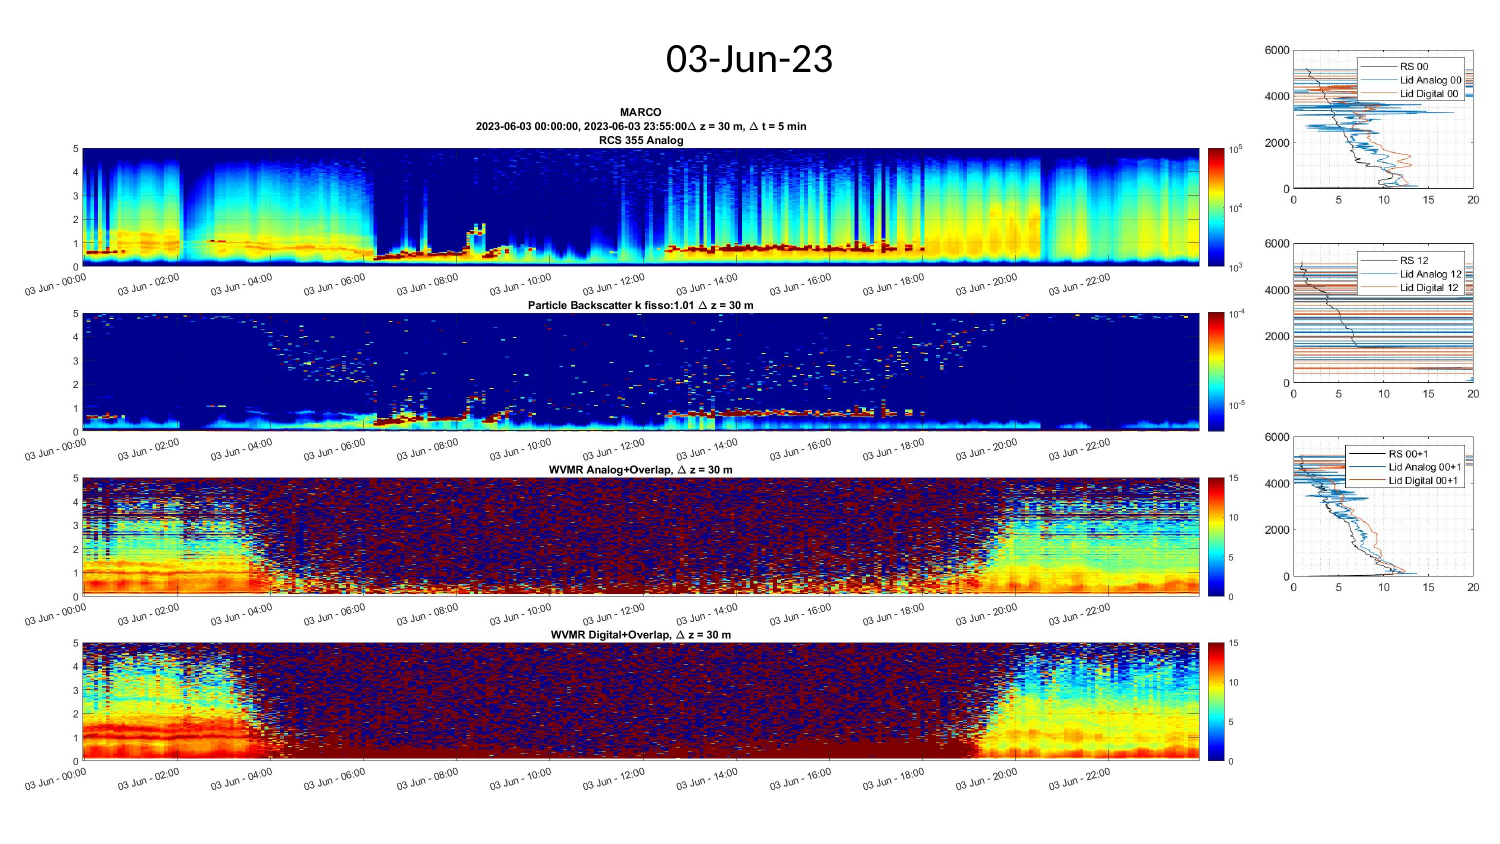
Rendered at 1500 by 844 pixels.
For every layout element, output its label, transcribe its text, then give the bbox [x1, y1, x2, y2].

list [0, 90, 1388, 844]
title 03-Jun-23 [75, 20, 1257, 89]
picture [1263, 1, 1495, 647]
